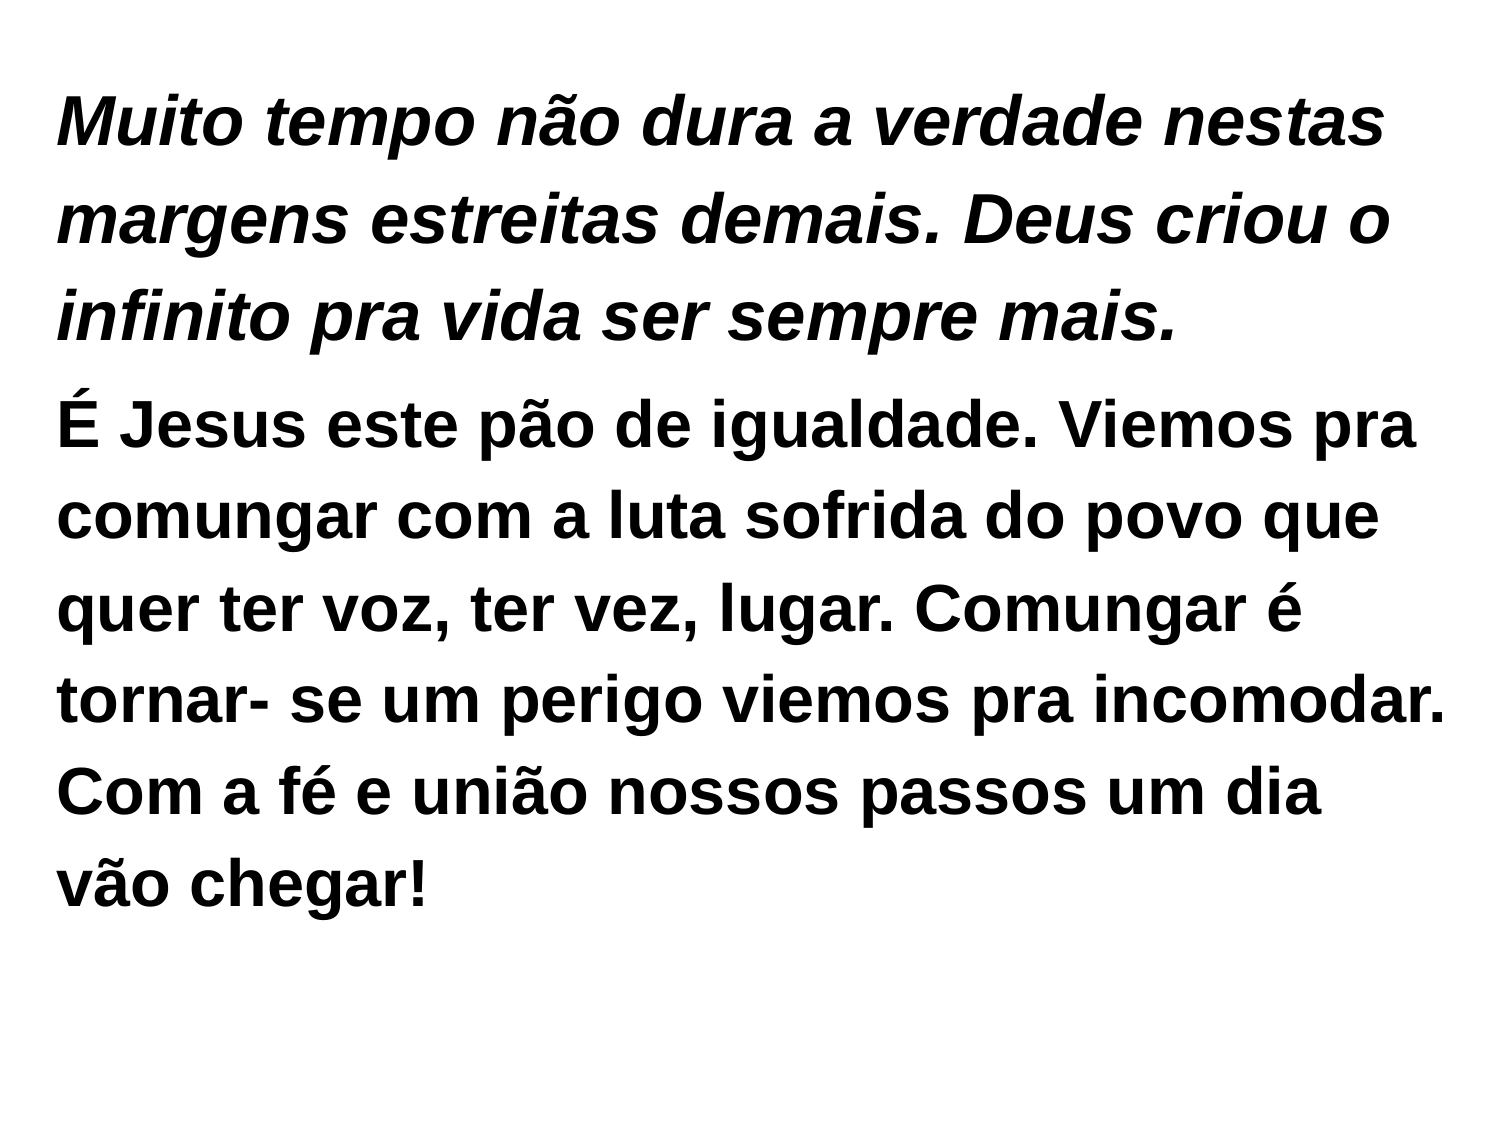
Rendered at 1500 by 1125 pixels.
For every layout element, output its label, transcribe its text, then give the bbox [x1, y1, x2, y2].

list Muito tempo não dura a verdade nestas margens estreitas demais. Deus criou o infinito pra vida ser sempre mais. É Jesus este pão de igualdade. Viemos pra comungar com a luta sofrida do povo que quer ter voz, ter vez, lugar. Comungar é tornar- se um perigo viemos pra incomodar. Com a fé e união nossos passos um dia vão chegar! [41, 54, 1471, 1005]
